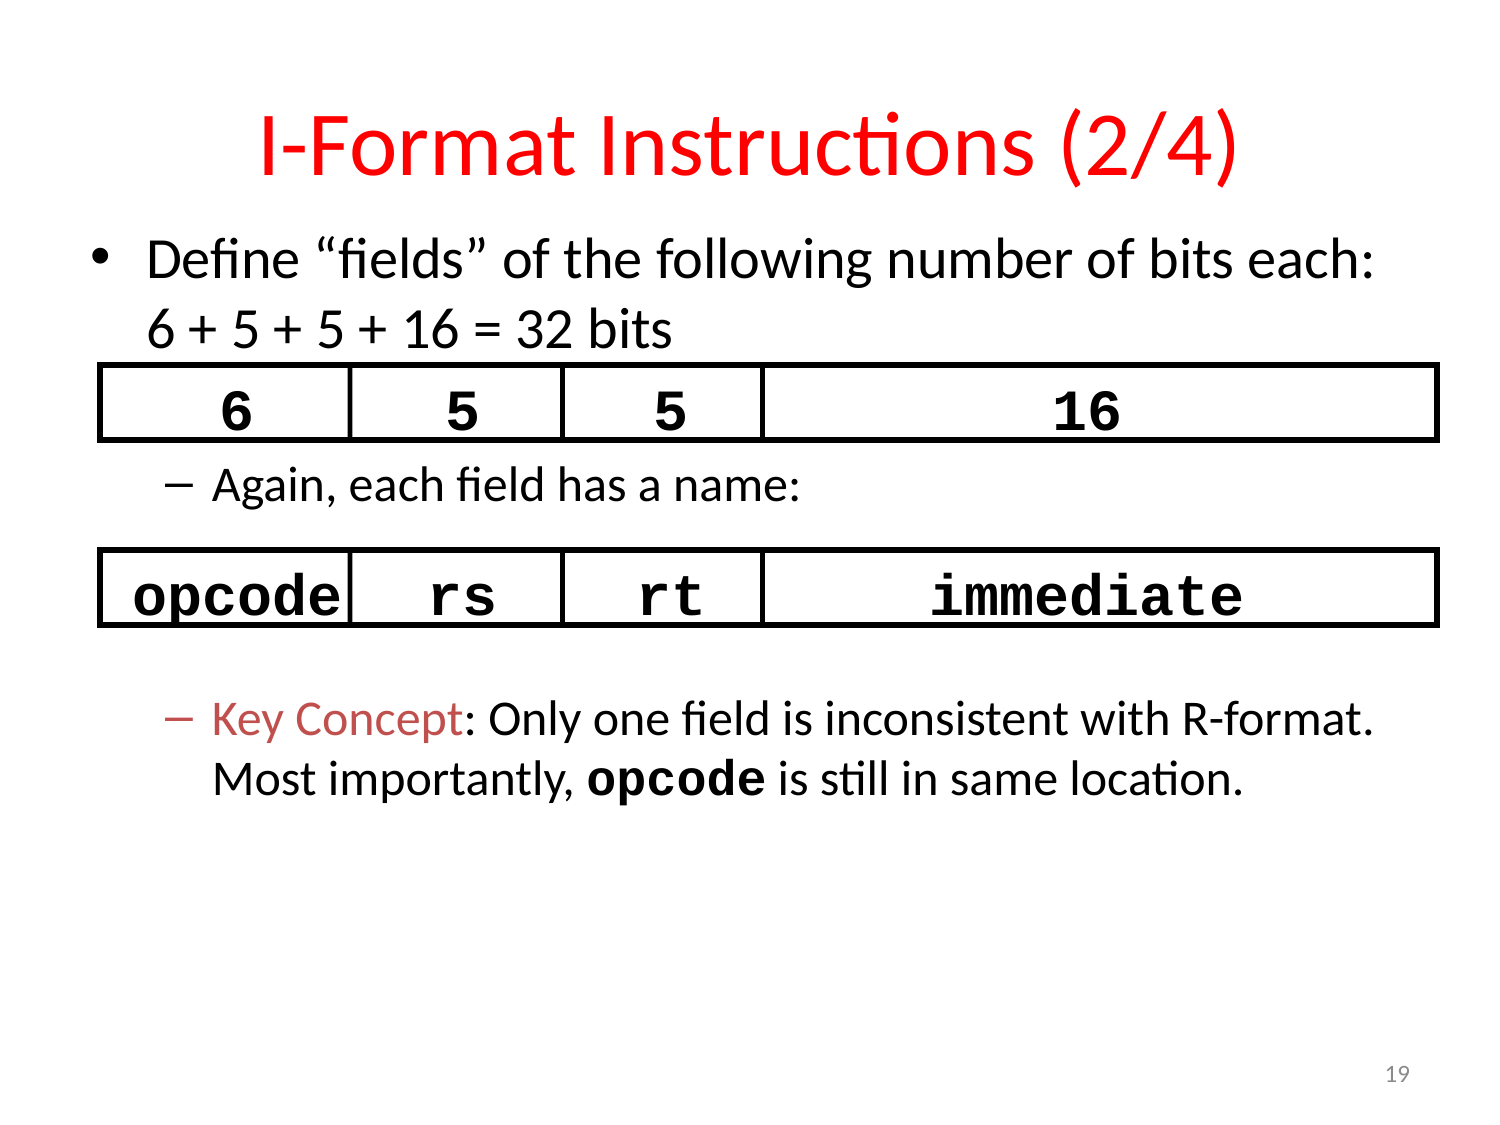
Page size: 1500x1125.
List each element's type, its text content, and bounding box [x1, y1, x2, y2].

list Define “fields” of the following number of bits each: 6 + 5 + 5 + 16 = 32 bits Again, each field has a name: Key Concept: Only one field is inconsistent with R-format. Most importantly, opcode is still in same location. [75, 212, 1413, 875]
slide_number 19 [1074, 1042, 1425, 1103]
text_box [99, 364, 1438, 526]
title I-Format Instructions (2/4) [75, 45, 1425, 233]
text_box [99, 549, 1438, 711]
